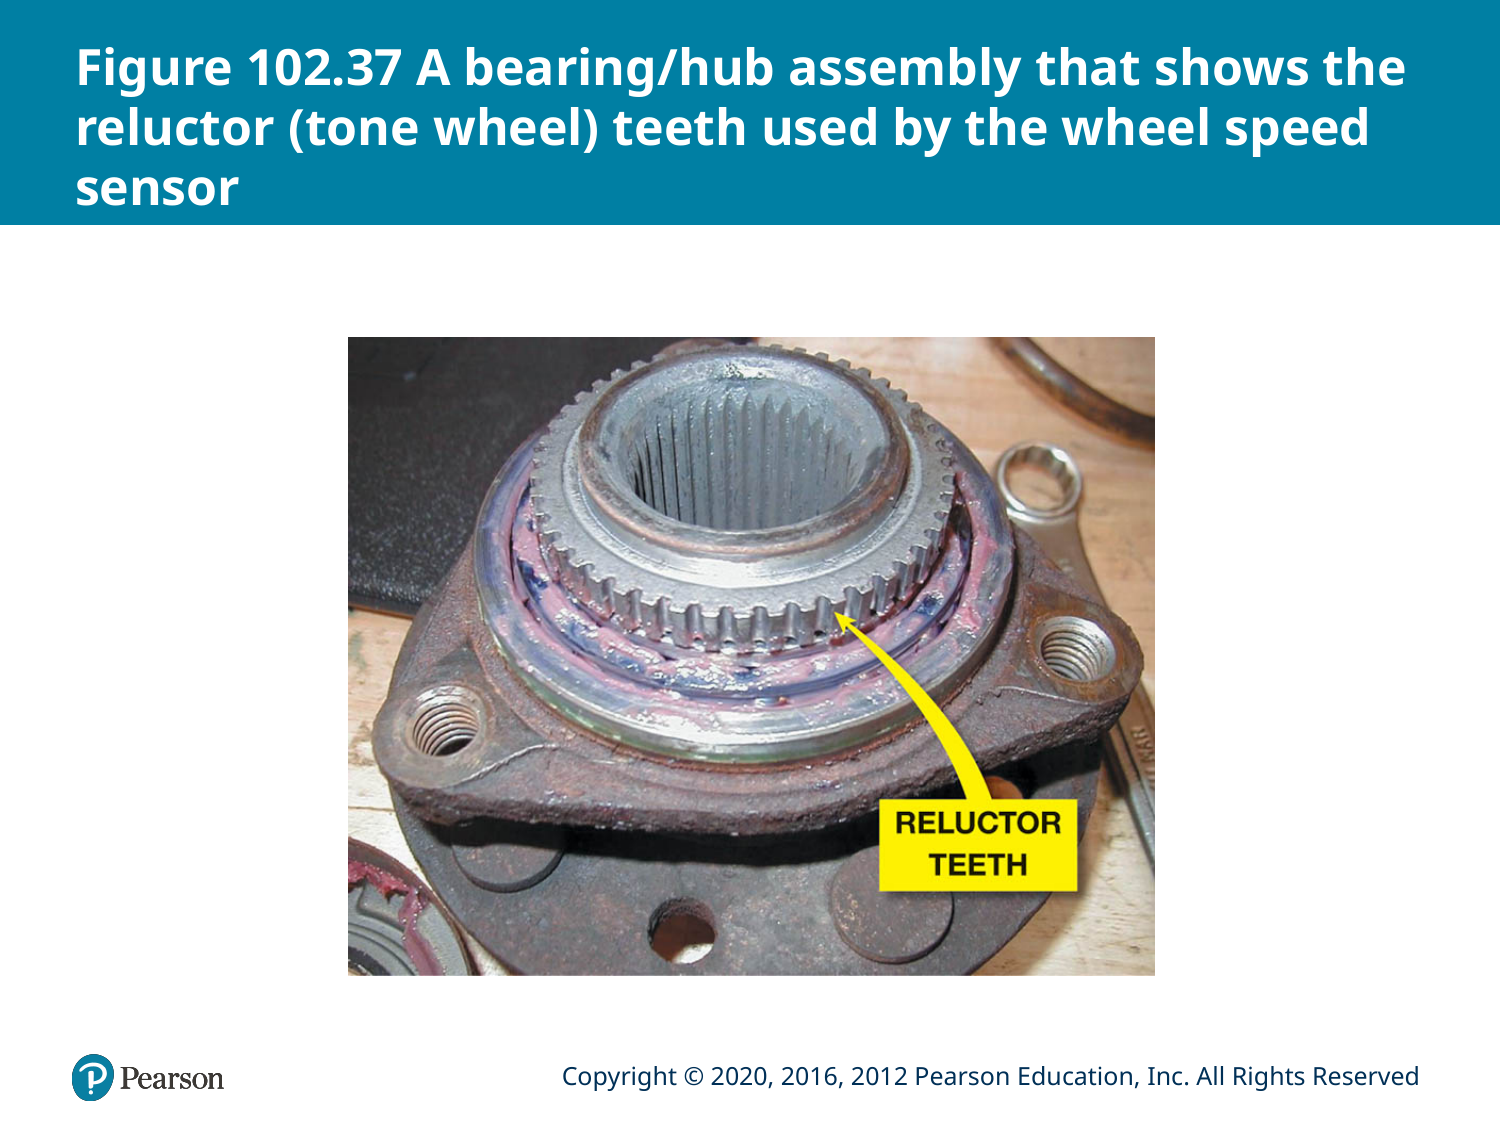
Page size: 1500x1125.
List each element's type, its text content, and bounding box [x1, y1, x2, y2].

title Figure 102.37 A bearing/hub assembly that shows the reluctor (tone wheel) teeth used by the wheel speed sensor [75, 35, 1425, 216]
picture [72, 1088, 83, 1101]
picture [348, 337, 1155, 976]
picture [72, 1054, 87, 1070]
picture [98, 1054, 224, 1101]
picture [80, 1063, 106, 1088]
